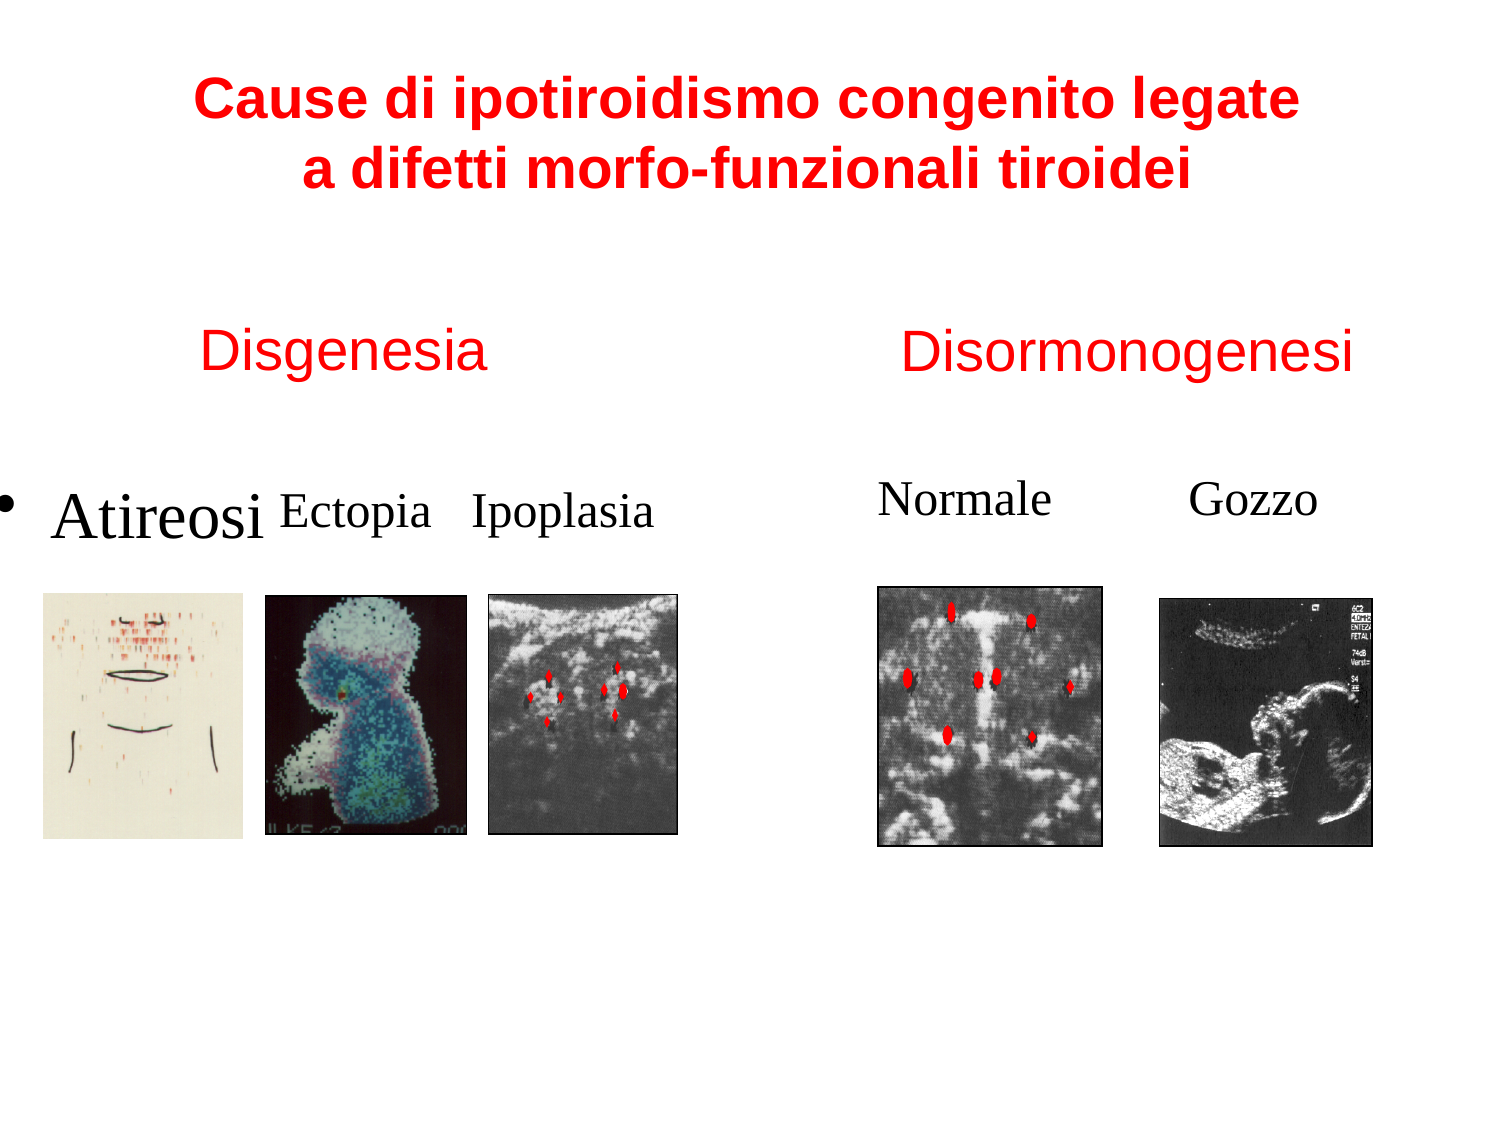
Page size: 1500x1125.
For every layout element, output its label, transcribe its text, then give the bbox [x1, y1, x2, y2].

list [43, 463, 244, 840]
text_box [1159, 458, 1372, 846]
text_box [878, 458, 1102, 846]
title Cause di ipotiroidismo congenito legate a difetti morfo-funzionali tiroidei [160, 82, 1335, 177]
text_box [477, 469, 677, 834]
text_box Disormonogenesi [885, 305, 1371, 391]
text_box Disgenesia [185, 305, 548, 390]
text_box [266, 469, 466, 834]
